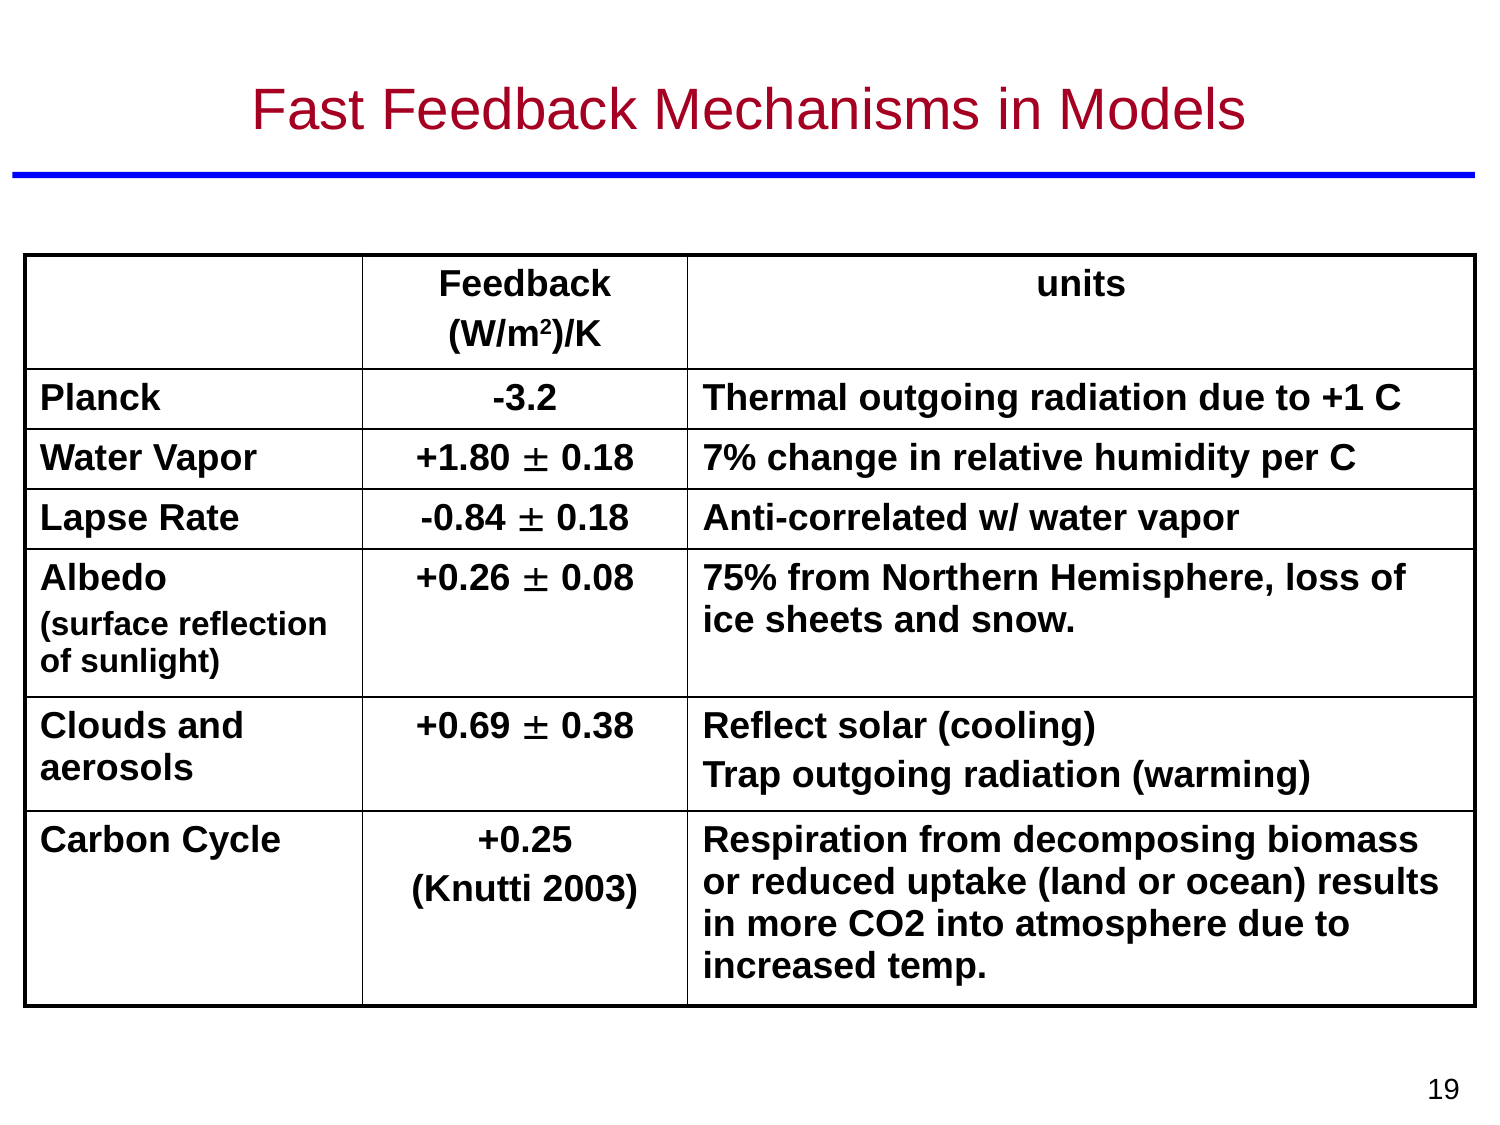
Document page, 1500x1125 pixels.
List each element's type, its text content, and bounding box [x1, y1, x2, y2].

table_header [27, 257, 362, 368]
table_cell +0.26  0.08 [363, 550, 687, 696]
table_cell Reflect solar (cooling) Trap outgoing radiation (warming) [688, 698, 1473, 810]
table_cell 7% change in relative humidity per C [688, 430, 1473, 488]
table_cell Clouds and aerosols [27, 698, 362, 810]
table_cell +0.25 (Knutti 2003) [363, 812, 687, 1004]
table_cell Planck [27, 370, 362, 428]
table_cell Water Vapor [27, 430, 362, 488]
table_cell Respiration from decomposing biomass or reduced uptake (land or ocean) results in more CO2 into atmosphere due to increased temp. [688, 812, 1473, 1004]
table_cell +1.80  0.18 [363, 430, 687, 488]
title Fast Feedback Mechanisms in Models [75, 12, 1425, 200]
table_cell +0.69  0.38 [363, 698, 687, 810]
table_cell Carbon Cycle [27, 812, 362, 1004]
table_cell -0.84  0.18 [363, 490, 687, 548]
table_cell 75% from Northern Hemisphere, loss of ice sheets and snow. [688, 550, 1473, 696]
table_header Feedback (W/m2)/K [363, 257, 687, 368]
table_cell Albedo (surface reflection of sunlight) [27, 550, 362, 696]
table_header units [688, 257, 1473, 368]
table_cell Lapse Rate [27, 490, 362, 548]
table_cell -3.2 [363, 370, 687, 428]
table_cell Thermal outgoing radiation due to +1 C [688, 370, 1473, 428]
slide_number 19 [1374, 1062, 1475, 1103]
table_cell Anti-correlated w/ water vapor [688, 490, 1473, 548]
